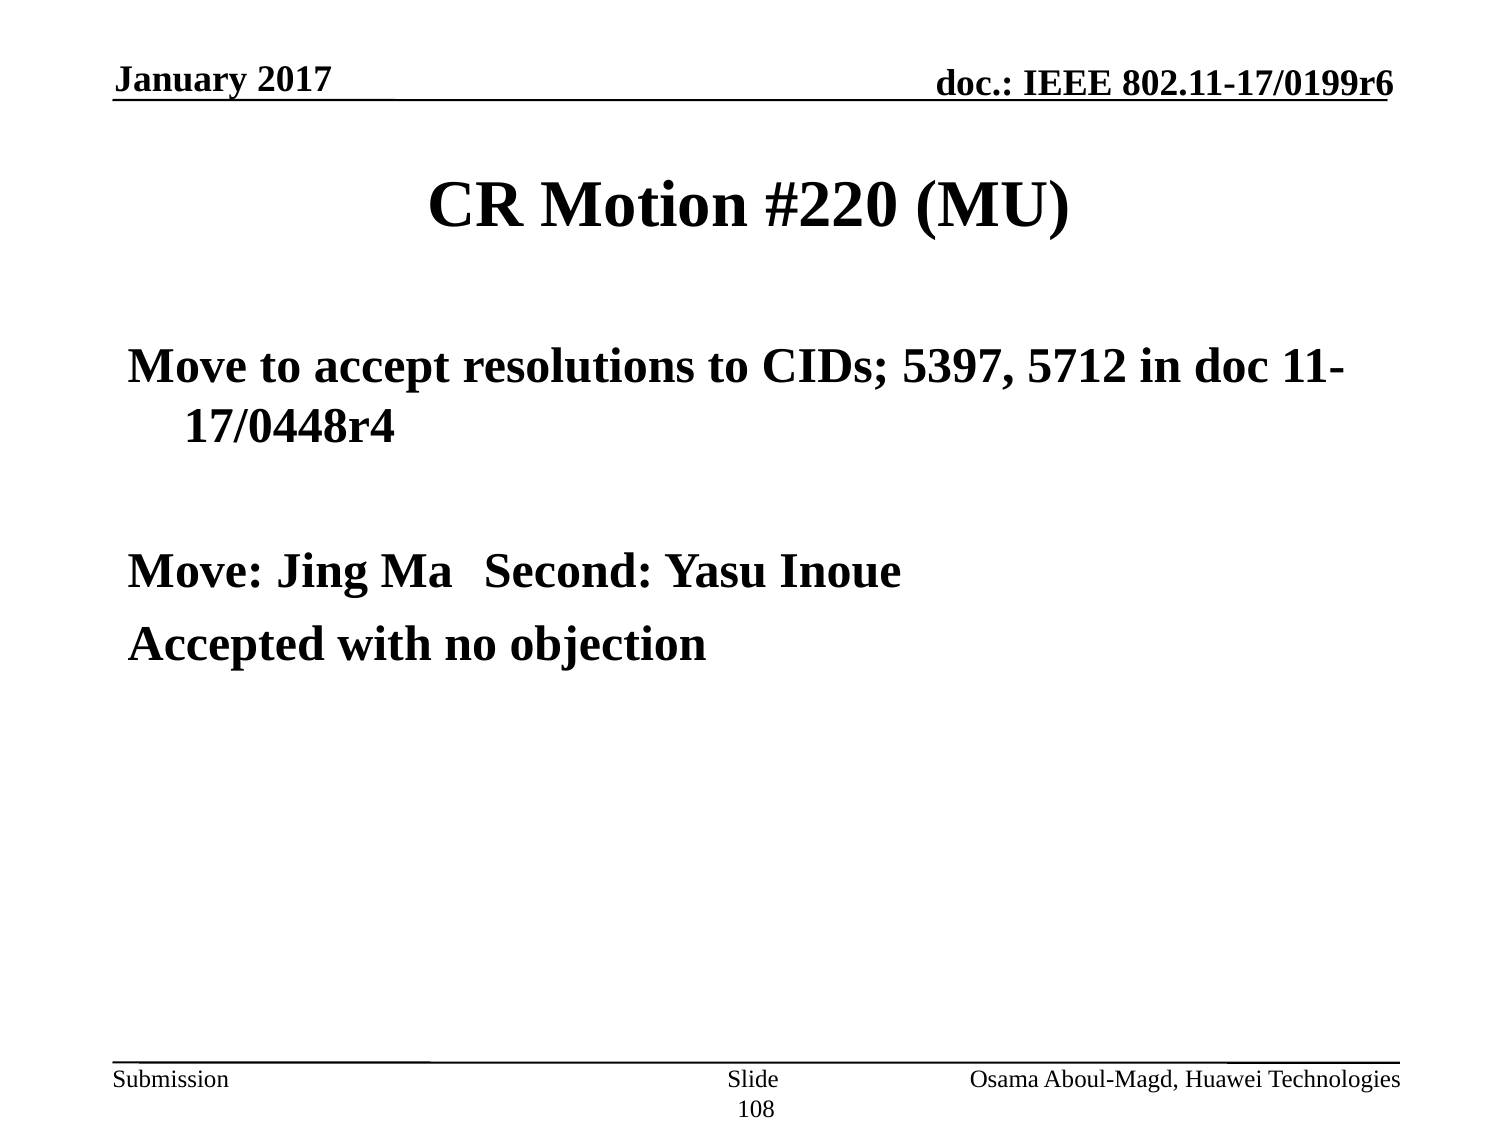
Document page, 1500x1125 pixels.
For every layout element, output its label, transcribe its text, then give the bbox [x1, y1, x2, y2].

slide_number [114, 54, 423, 100]
list Move to accept resolutions to CIDs; 5397, 5712 in doc 11-17/0448r4 Move: Jing Ma Second: Yasu Inoue Accepted with no objection [112, 324, 1388, 1000]
slide_number Slide 108 [712, 1061, 800, 1123]
footer Osama Aboul-Magd, Huawei Technologies [878, 1061, 1402, 1093]
title CR Motion #220 (MU) [112, 112, 1388, 288]
